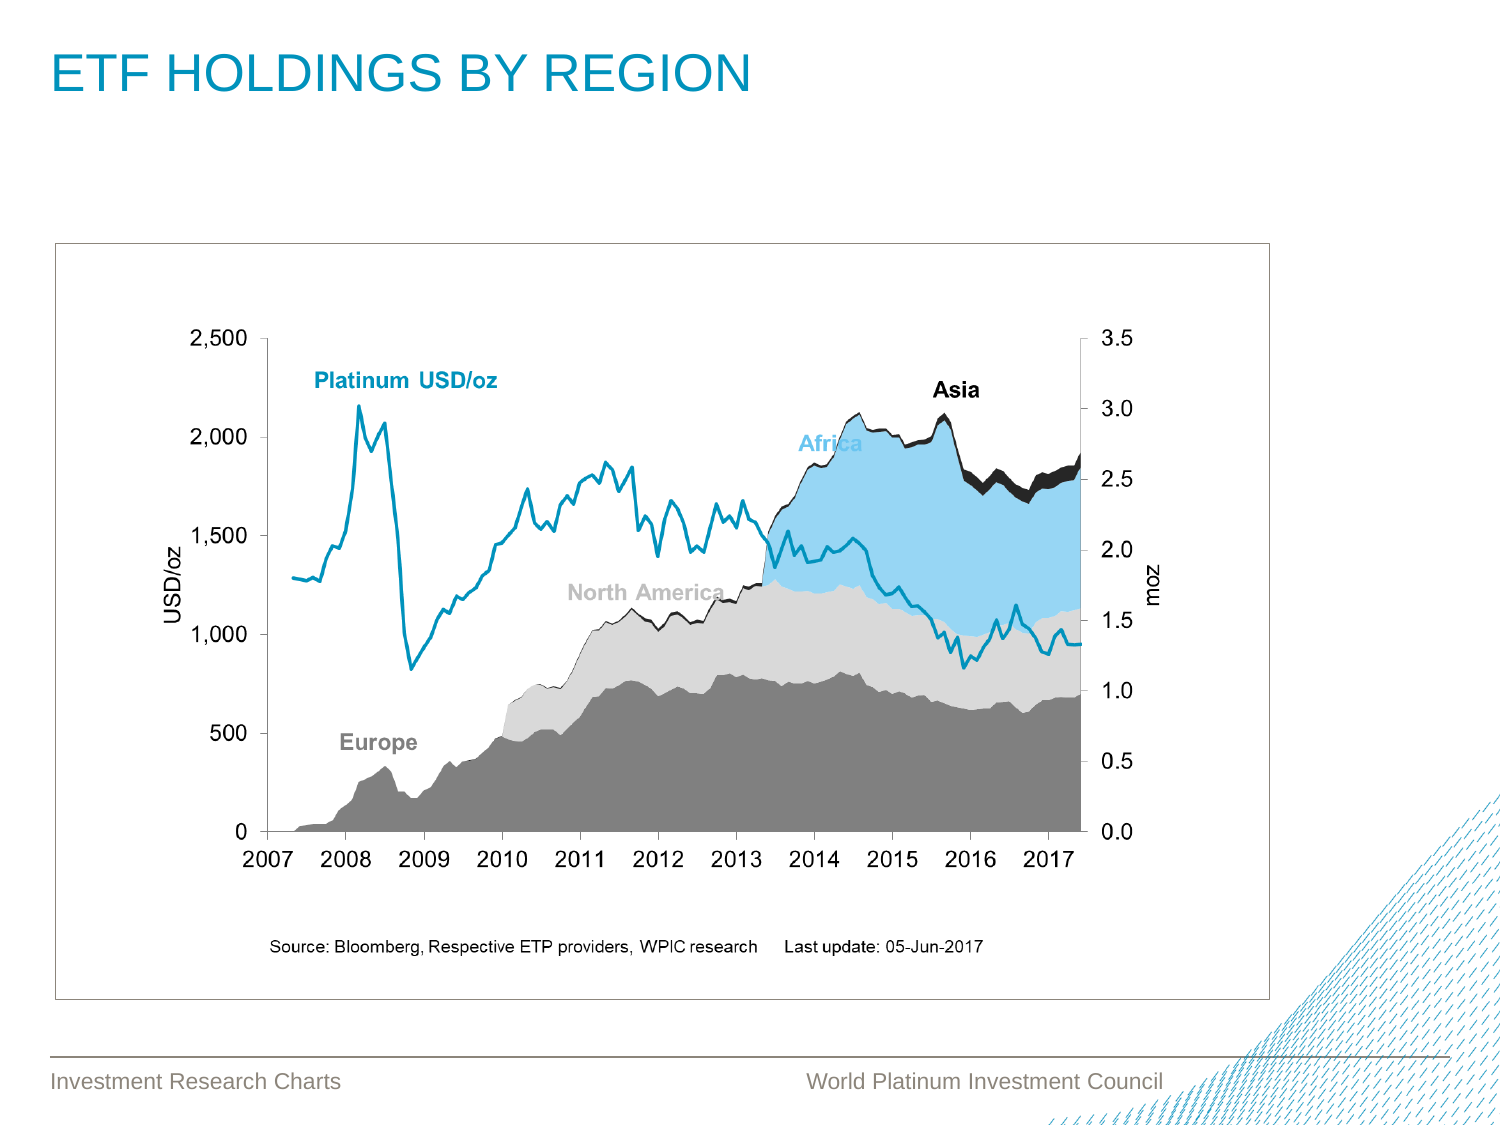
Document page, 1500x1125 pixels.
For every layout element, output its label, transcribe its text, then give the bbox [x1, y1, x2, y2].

picture [130, 273, 1500, 1125]
text_box [53, 241, 1272, 1001]
title Etf holdings by region [50, 38, 1211, 202]
footer Investment Research Charts [50, 1066, 372, 1106]
